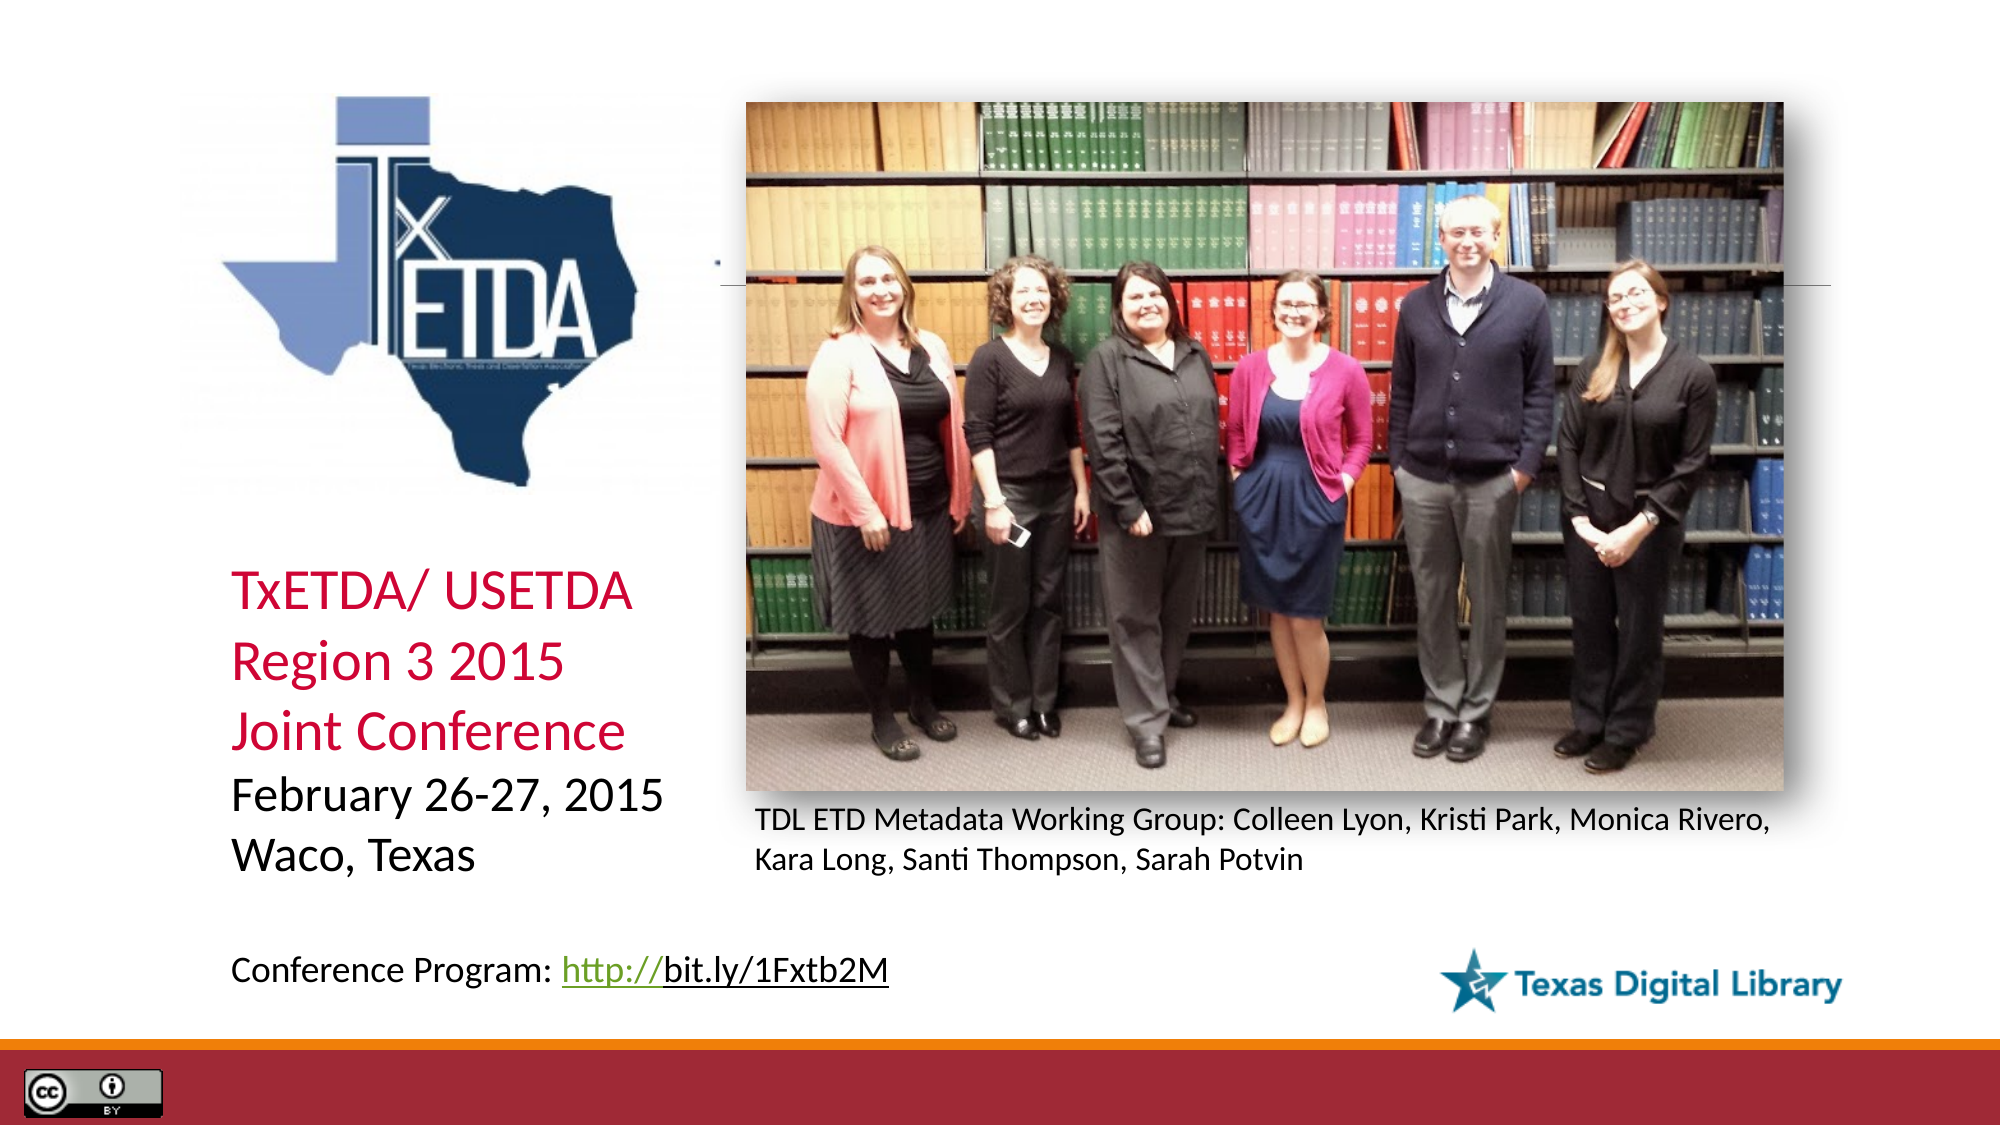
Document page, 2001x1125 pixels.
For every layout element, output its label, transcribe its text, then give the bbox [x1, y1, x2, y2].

picture [1552, 981, 1557, 992]
text_box Conference Program: http://bit.ly/1Fxtb2M [216, 937, 1552, 998]
text_box TxETDA/ USETDA Region 3 2015 Joint Conference February 26-27, 2015 Waco, Texas [216, 544, 688, 934]
picture [179, 93, 721, 496]
text_box TDL ETD Metadata Working Group: Colleen Lyon, Kristi Park, Monica Rivero, Kara Long, Santi Thompson, Sarah Potvin [740, 790, 1790, 885]
picture [24, 1068, 163, 1119]
picture [1421, 929, 1864, 1029]
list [745, 101, 1784, 791]
